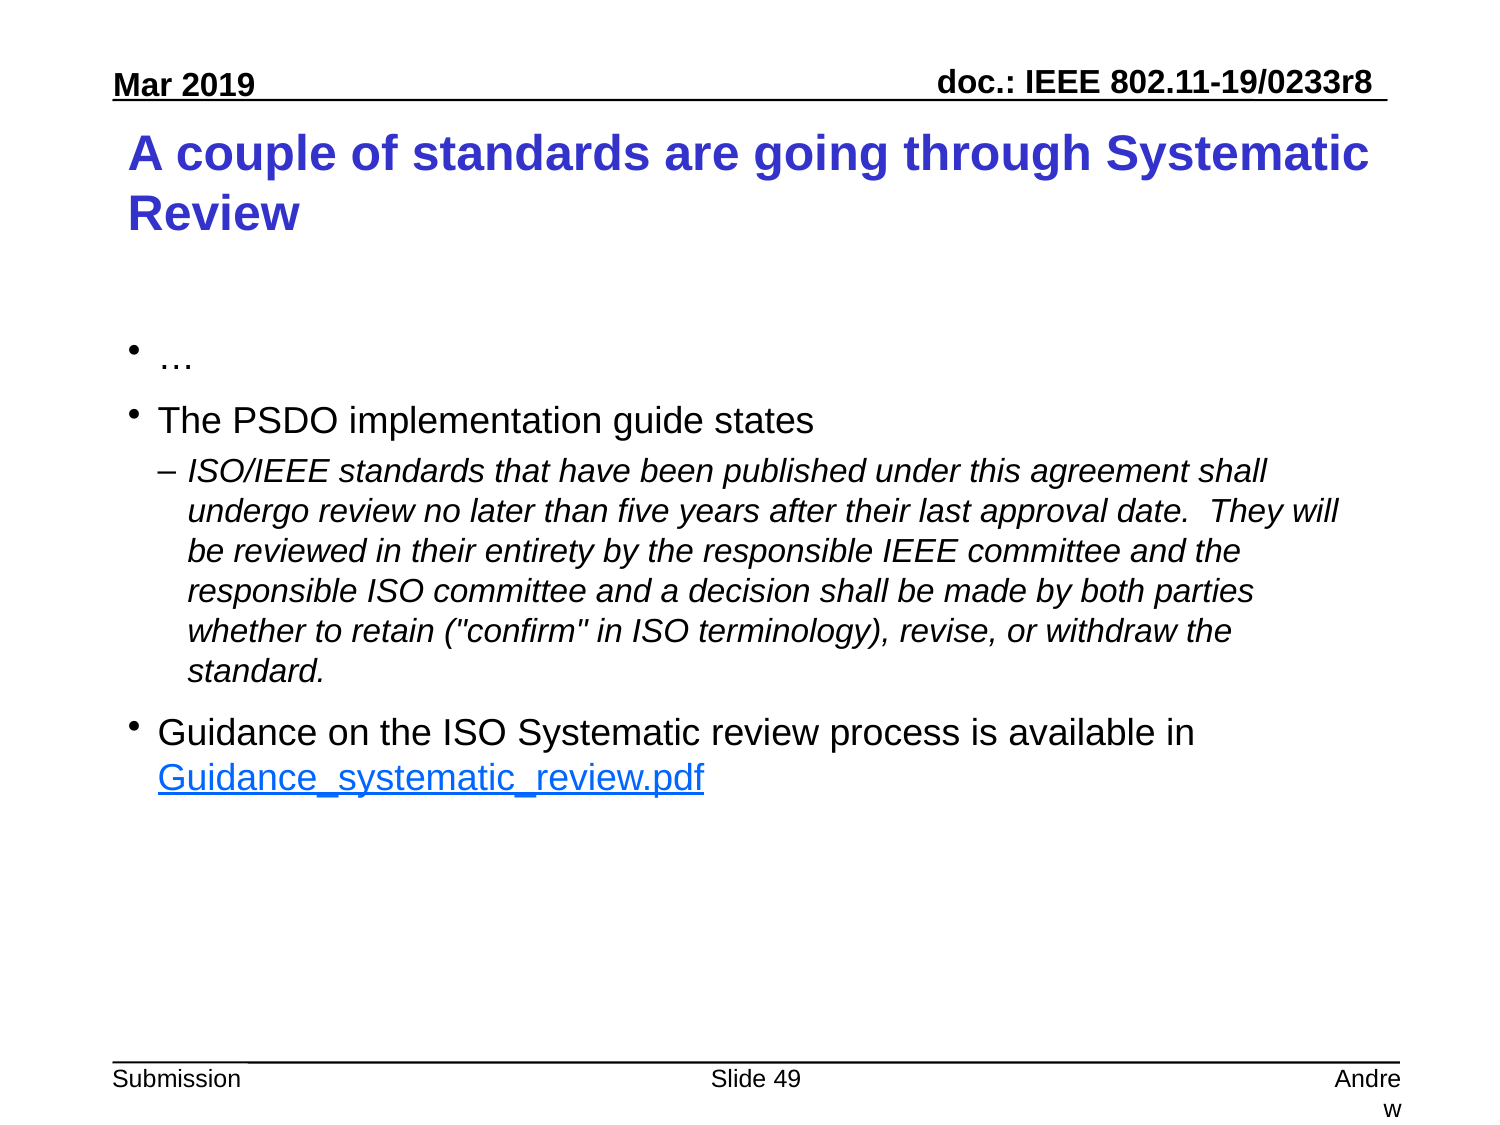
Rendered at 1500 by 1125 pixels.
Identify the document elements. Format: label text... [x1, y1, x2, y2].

list … The PSDO implementation guide states ISO/IEEE standards that have been published under this agreement shall undergo review no later than five years after their last approval date. They will be reviewed in their entirety by the responsible IEEE committee and the responsible ISO committee and a decision shall be made by both parties whether to retain ("confirm" in ISO terminology), revise, or withdraw the standard. Guidance on the ISO Systematic review process is available in Guidance_systematic_review.pdf [112, 324, 1388, 1000]
slide_number Slide 49 [709, 1061, 803, 1093]
footer Andrew Myles, Cisco [1320, 1061, 1402, 1093]
title A couple of standards are going through Systematic Review [112, 112, 1388, 288]
